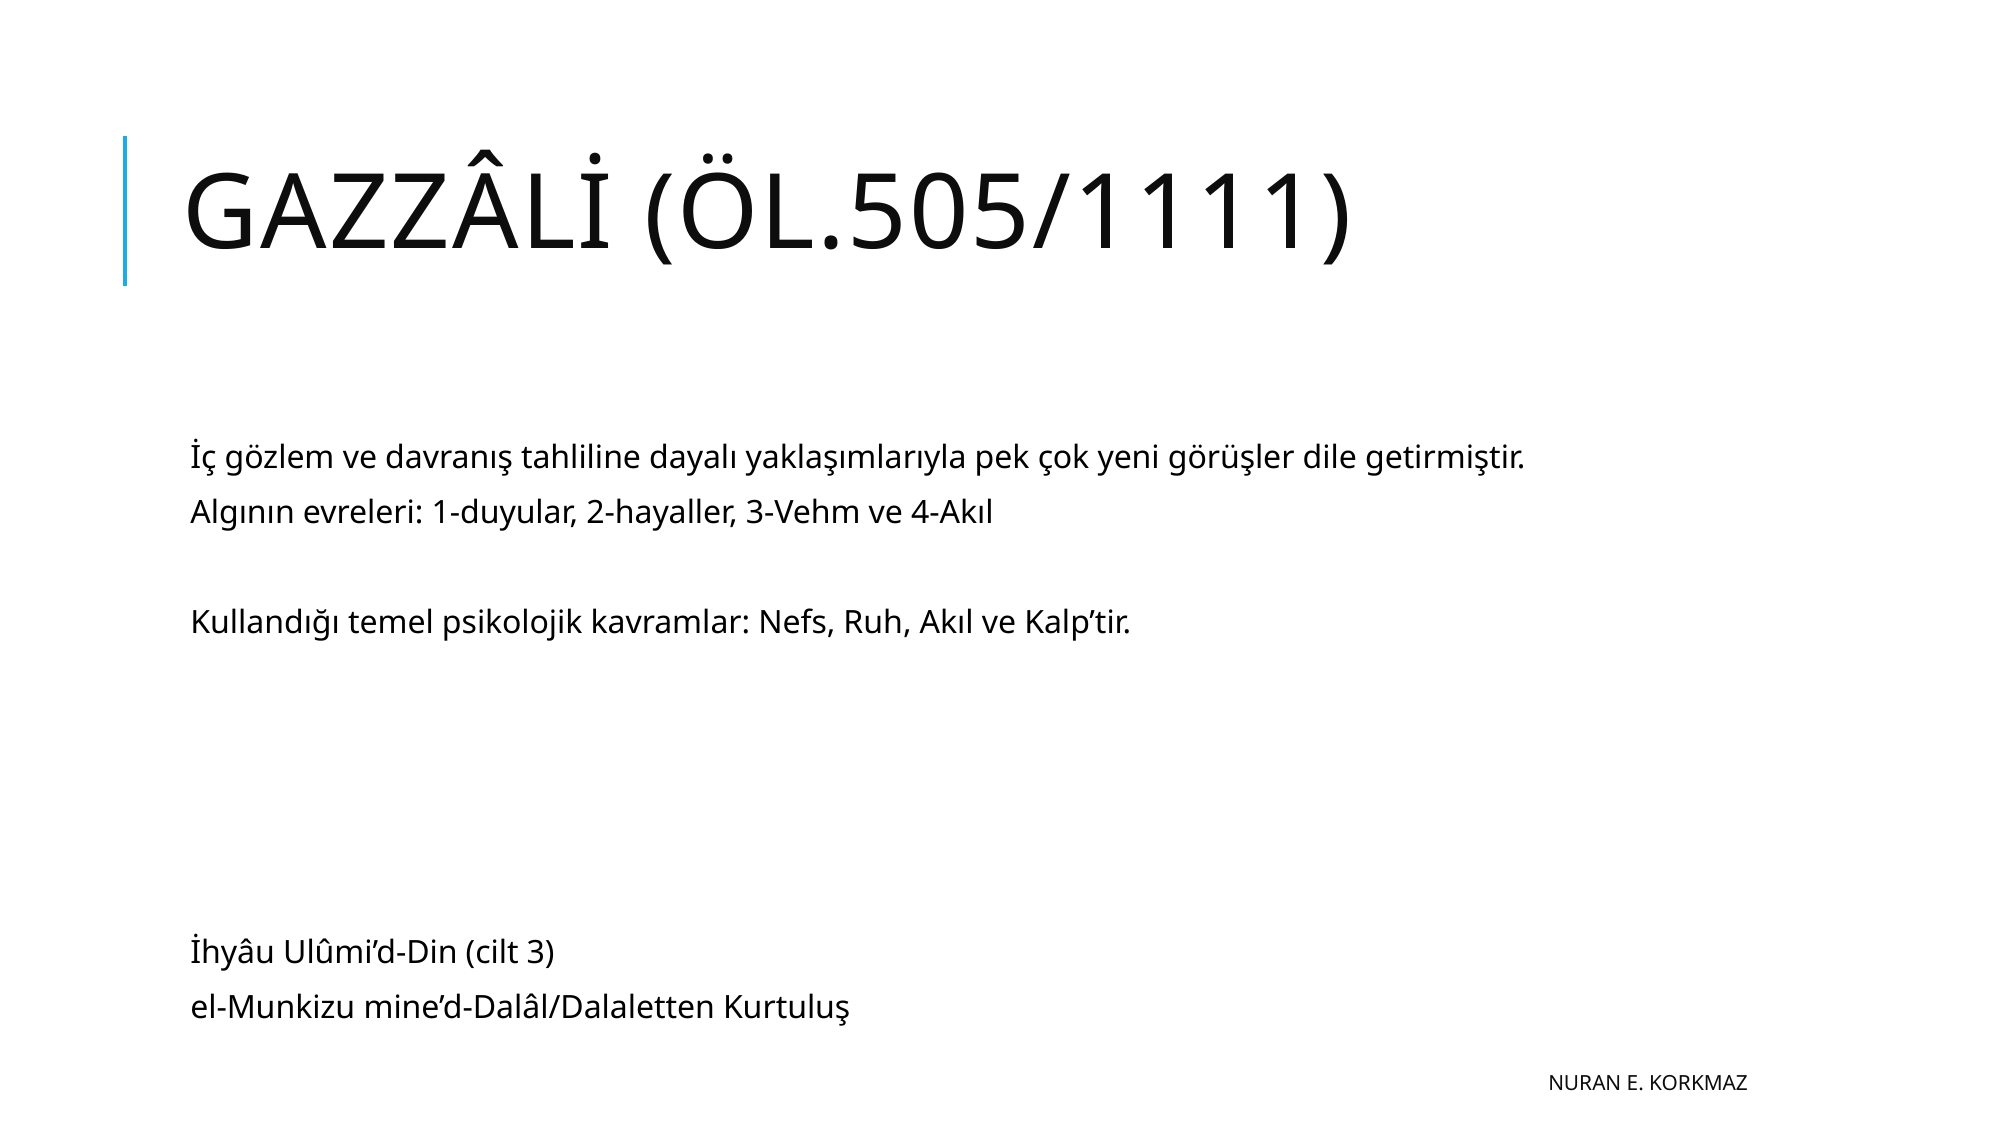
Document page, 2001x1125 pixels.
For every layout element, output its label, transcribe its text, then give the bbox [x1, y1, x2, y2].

title Gazzâli (öl.505/1111) [168, 96, 1763, 342]
list İç gözlem ve davranış tahliline dayalı yaklaşımlarıyla pek çok yeni görüşler dile getirmiştir. Algının evreleri: 1-duyular, 2-hayaller, 3-Vehm ve 4-Akıl Kullandığı temel psikolojik kavramlar: Nefs, Ruh, Akıl ve Kalp’tir. İhyâu Ulûmi’d-Din (cilt 3) el-Munkizu mine’d-Dalâl/Dalaletten Kurtuluş [168, 375, 1763, 1035]
footer Nuran E. KORKMAZ [794, 1061, 1763, 1107]
